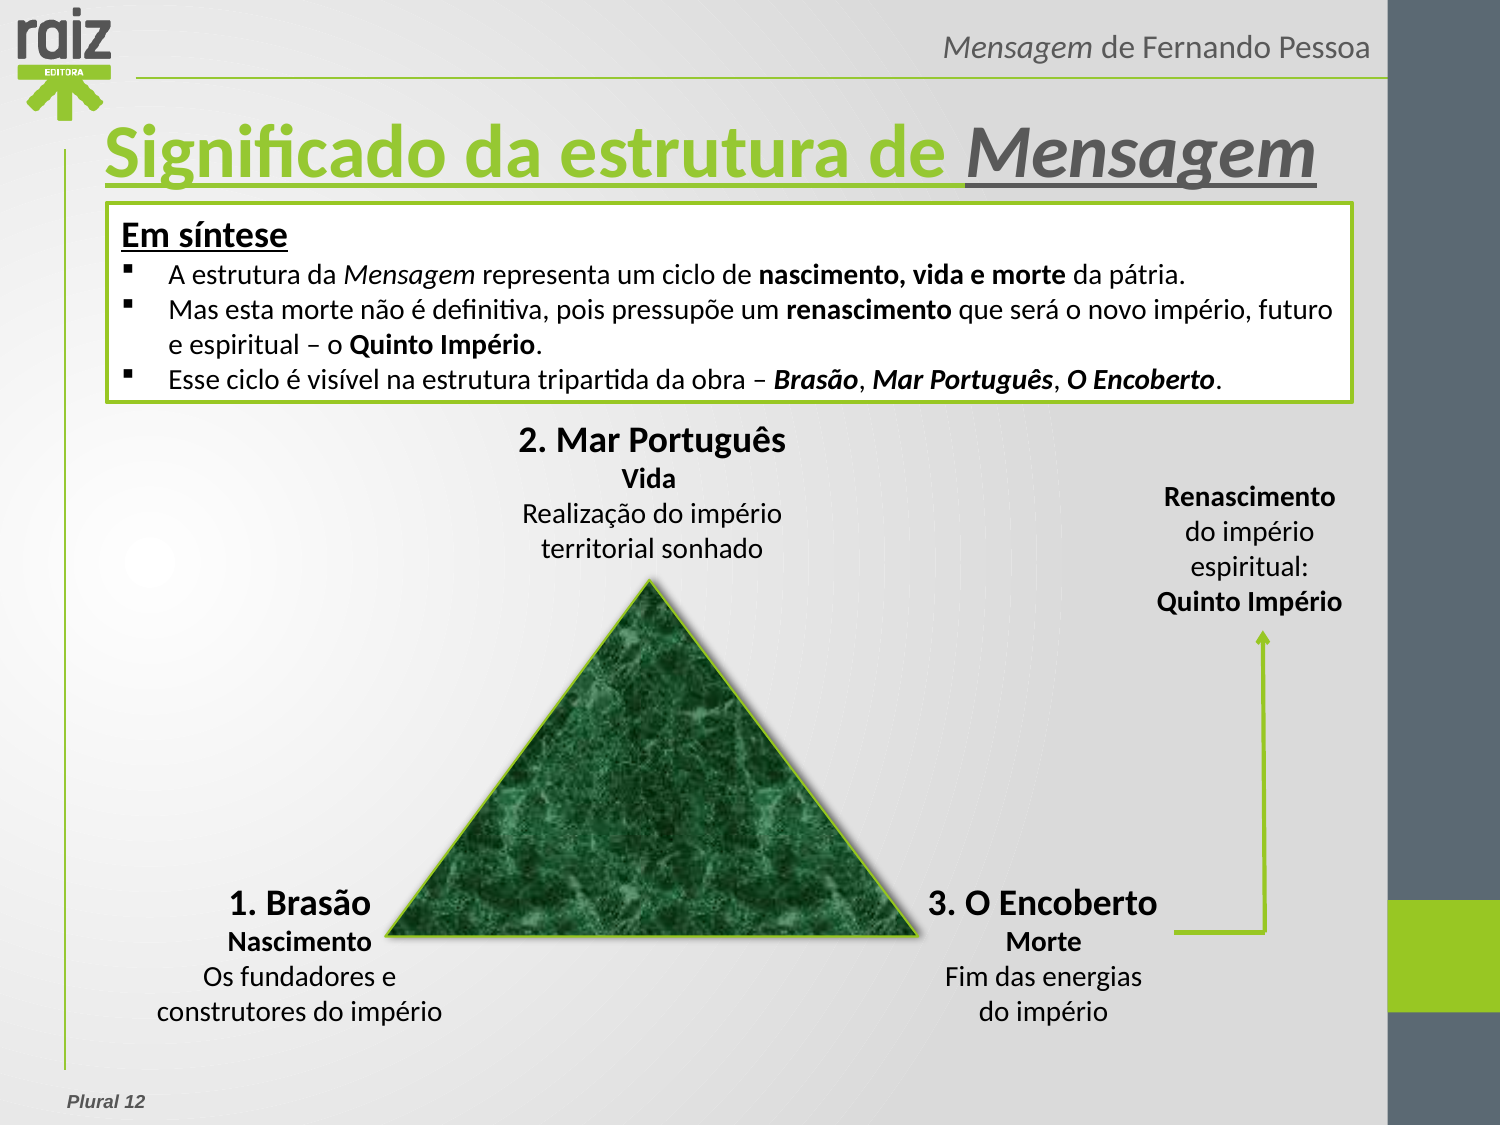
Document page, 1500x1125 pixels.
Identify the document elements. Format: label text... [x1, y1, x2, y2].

text_box Significado da estrutura de Mensagem [89, 94, 1386, 201]
text_box 2. Mar Português Vida Realização do império territorial sonhado [499, 407, 805, 573]
text_box [433, 578, 912, 938]
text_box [1262, 629, 1266, 925]
text_box 3. O Encoberto Morte Fim das energias do império [912, 870, 1175, 1035]
text_box Em síntese A estrutura da Mensagem representa um ciclo de nascimento, vida e morte da pátria. Mas esta morte não é definitiva, pois pressupõe um renascimento que será o novo império, futuro e espiritual – o Quinto Império. Esse ciclo é visível na estrutura tripartida da obra – Brasão, Mar Português, O Encoberto. [105, 201, 1354, 404]
text_box 1. Brasão Nascimento Os fundadores e construtores do império [139, 870, 461, 1035]
picture [17, 7, 111, 121]
text_box Renascimento do império espiritual: Quinto Império [1116, 469, 1384, 625]
